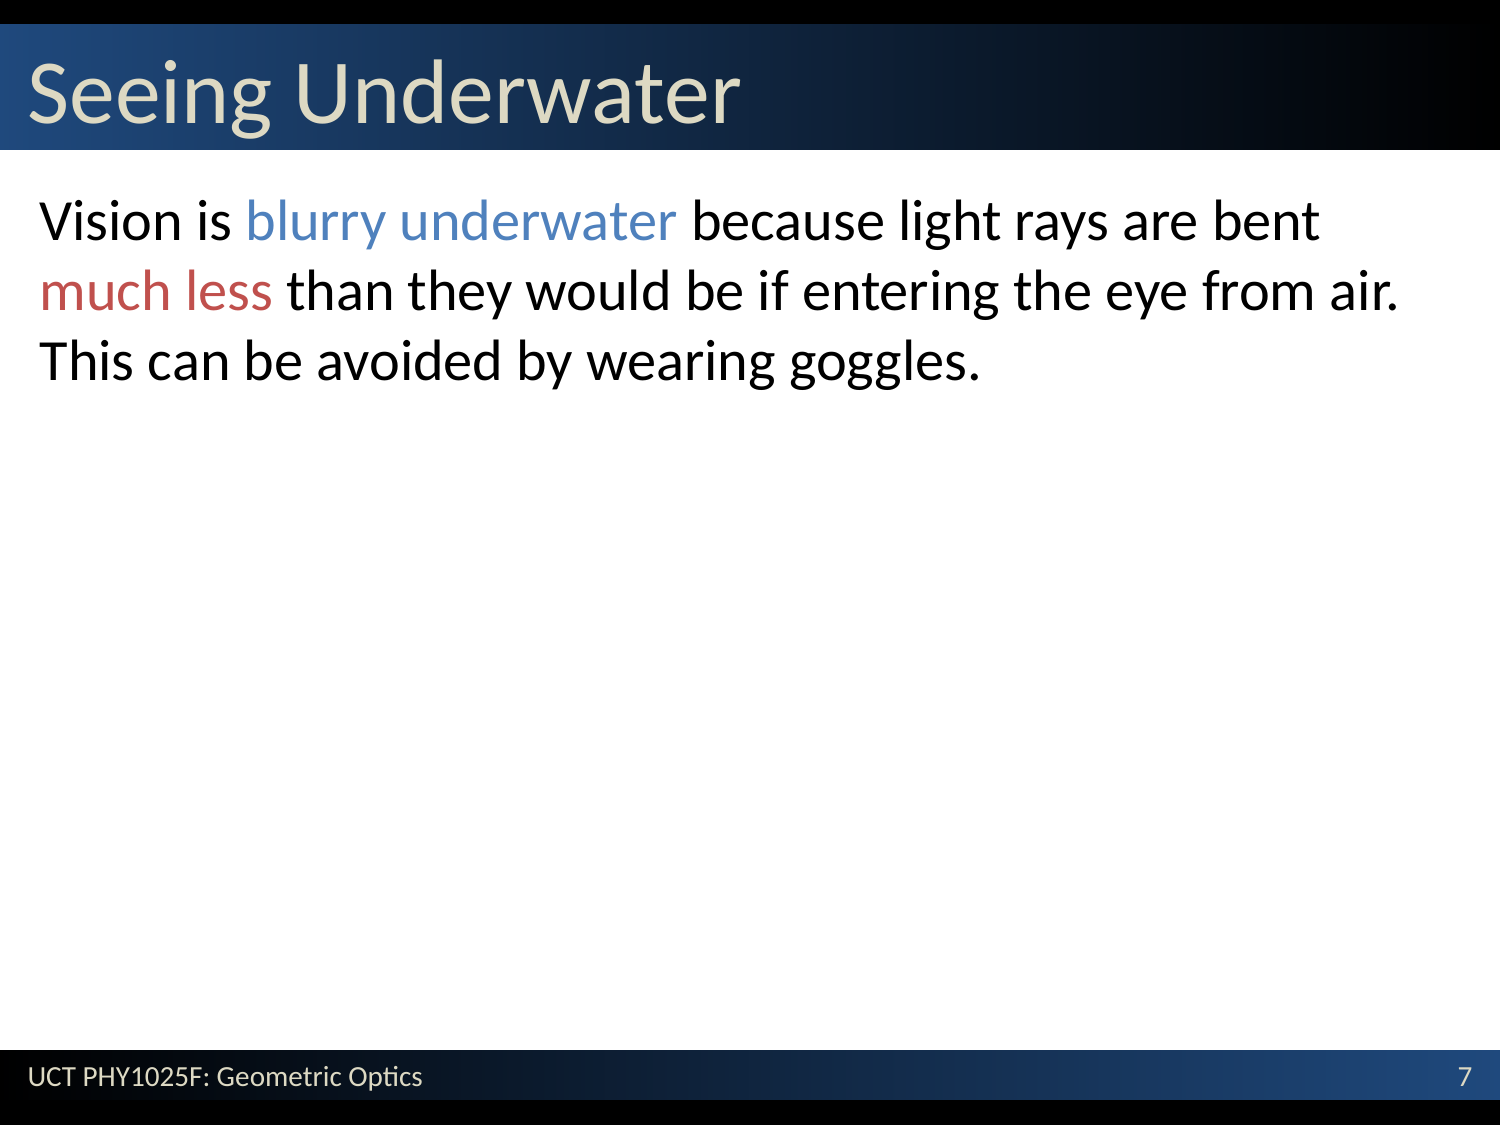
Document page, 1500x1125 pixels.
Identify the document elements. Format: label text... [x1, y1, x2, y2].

title Seeing Underwater [12, 24, 1488, 150]
list Vision is blurry underwater because light rays are bent much less than they would be if entering the eye from air. This can be avoided by wearing goggles. [24, 174, 1475, 1025]
